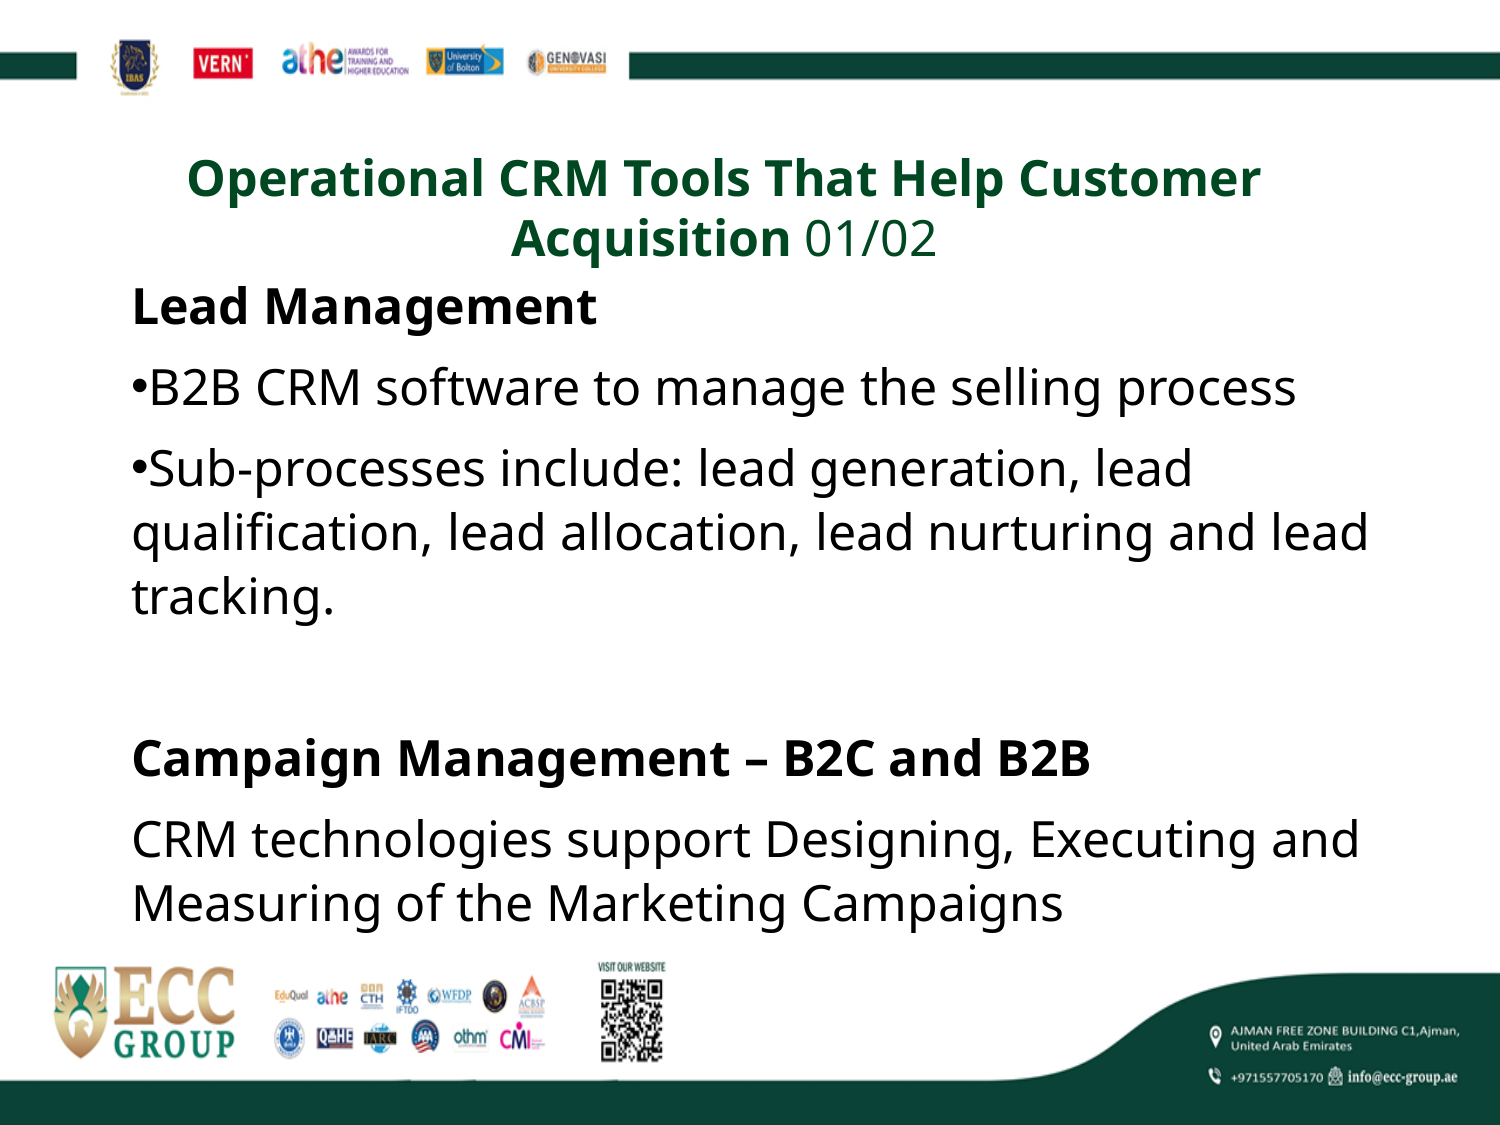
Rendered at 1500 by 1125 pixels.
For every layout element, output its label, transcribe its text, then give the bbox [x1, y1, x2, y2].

list Lead Management B2B CRM software to manage the selling process Sub-processes include: lead generation, lead qualification, lead allocation, lead nurturing and lead tracking. Campaign Management – B2C and B2B CRM technologies support Designing, Executing and Measuring of the Marketing Campaigns [116, 263, 1430, 961]
picture [0, 0, 1500, 1125]
title Operational CRM Tools That Help Customer Acquisition 01/02 [69, 112, 1379, 300]
